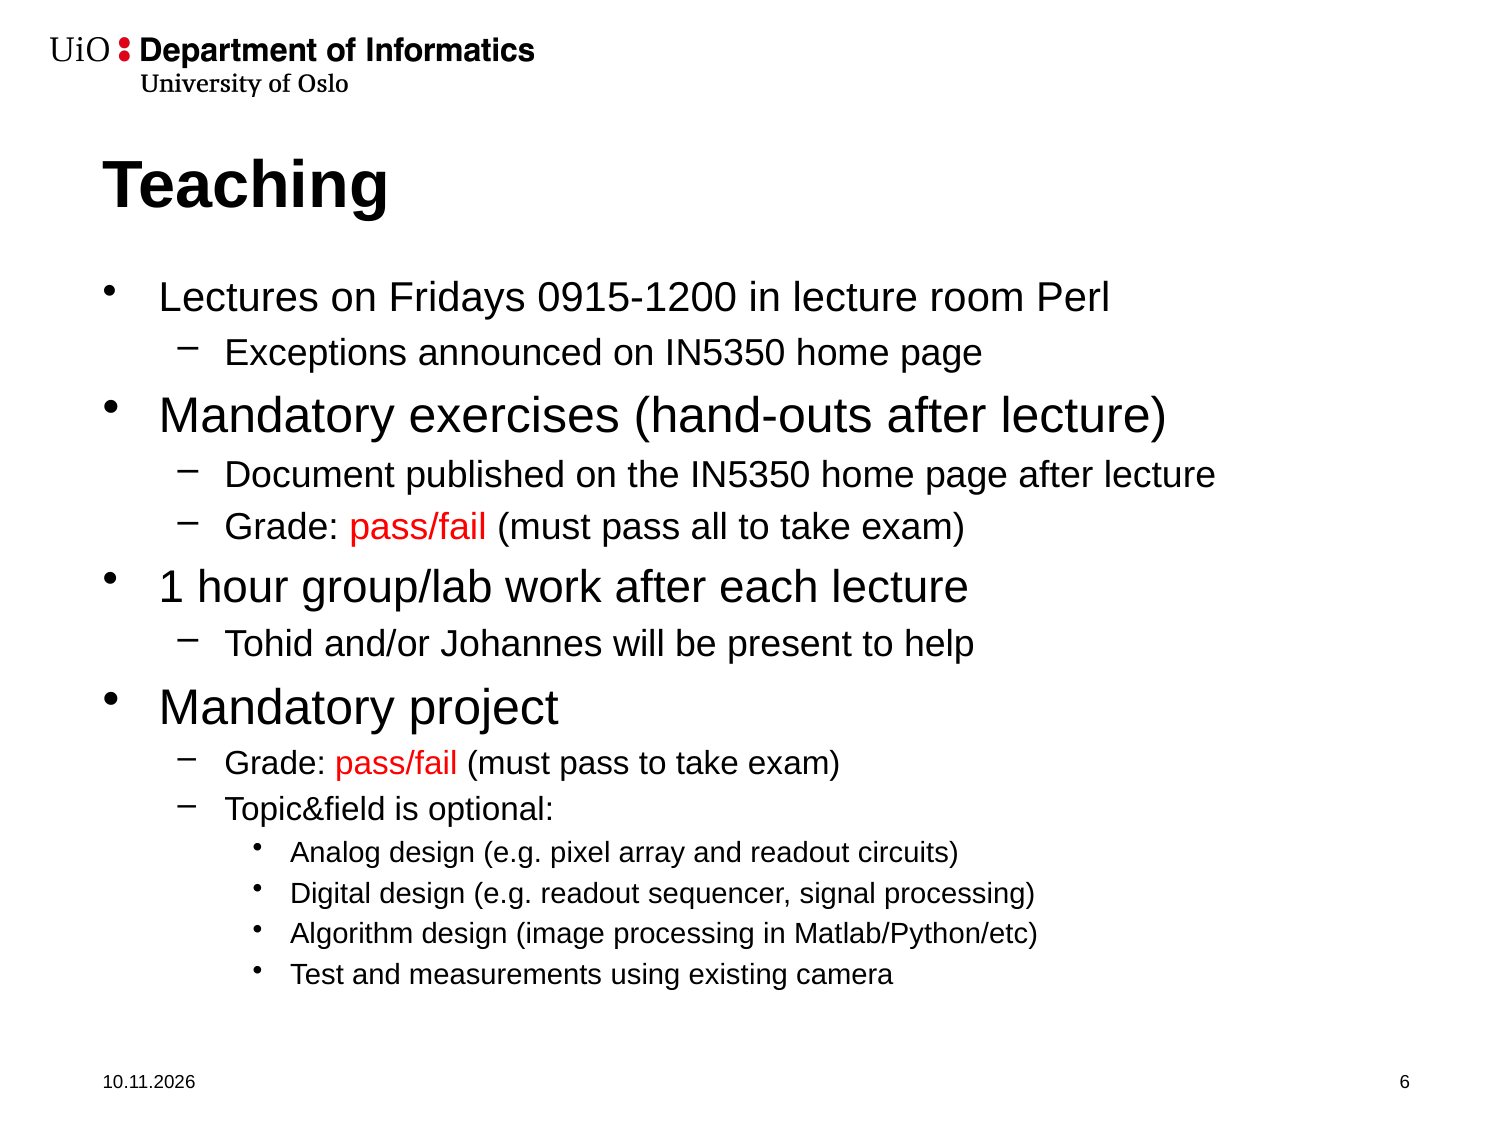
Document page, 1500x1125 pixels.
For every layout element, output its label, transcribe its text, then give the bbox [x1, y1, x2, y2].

picture [50, 37, 534, 97]
slide_number 6 [1312, 1024, 1426, 1101]
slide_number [87, 1024, 401, 1101]
title Teaching [87, 99, 1426, 262]
list Lectures on Fridays 0915-1200 in lecture room Perl Exceptions announced on IN5350 home page Mandatory exercises (hand-outs after lecture) Document published on the IN5350 home page after lecture Grade: pass/fail (must pass all to take exam) 1 hour group/lab work after each lecture Tohid and/or Johannes will be present to help Mandatory project Grade: pass/fail (must pass to take exam) Topic&field is optional: Analog design (e.g. pixel array and readout circuits) Digital design (e.g. readout sequencer, signal processing) Algorithm design (image processing in Matlab/Python/etc) Test and measurements using existing camera [87, 262, 1426, 1038]
